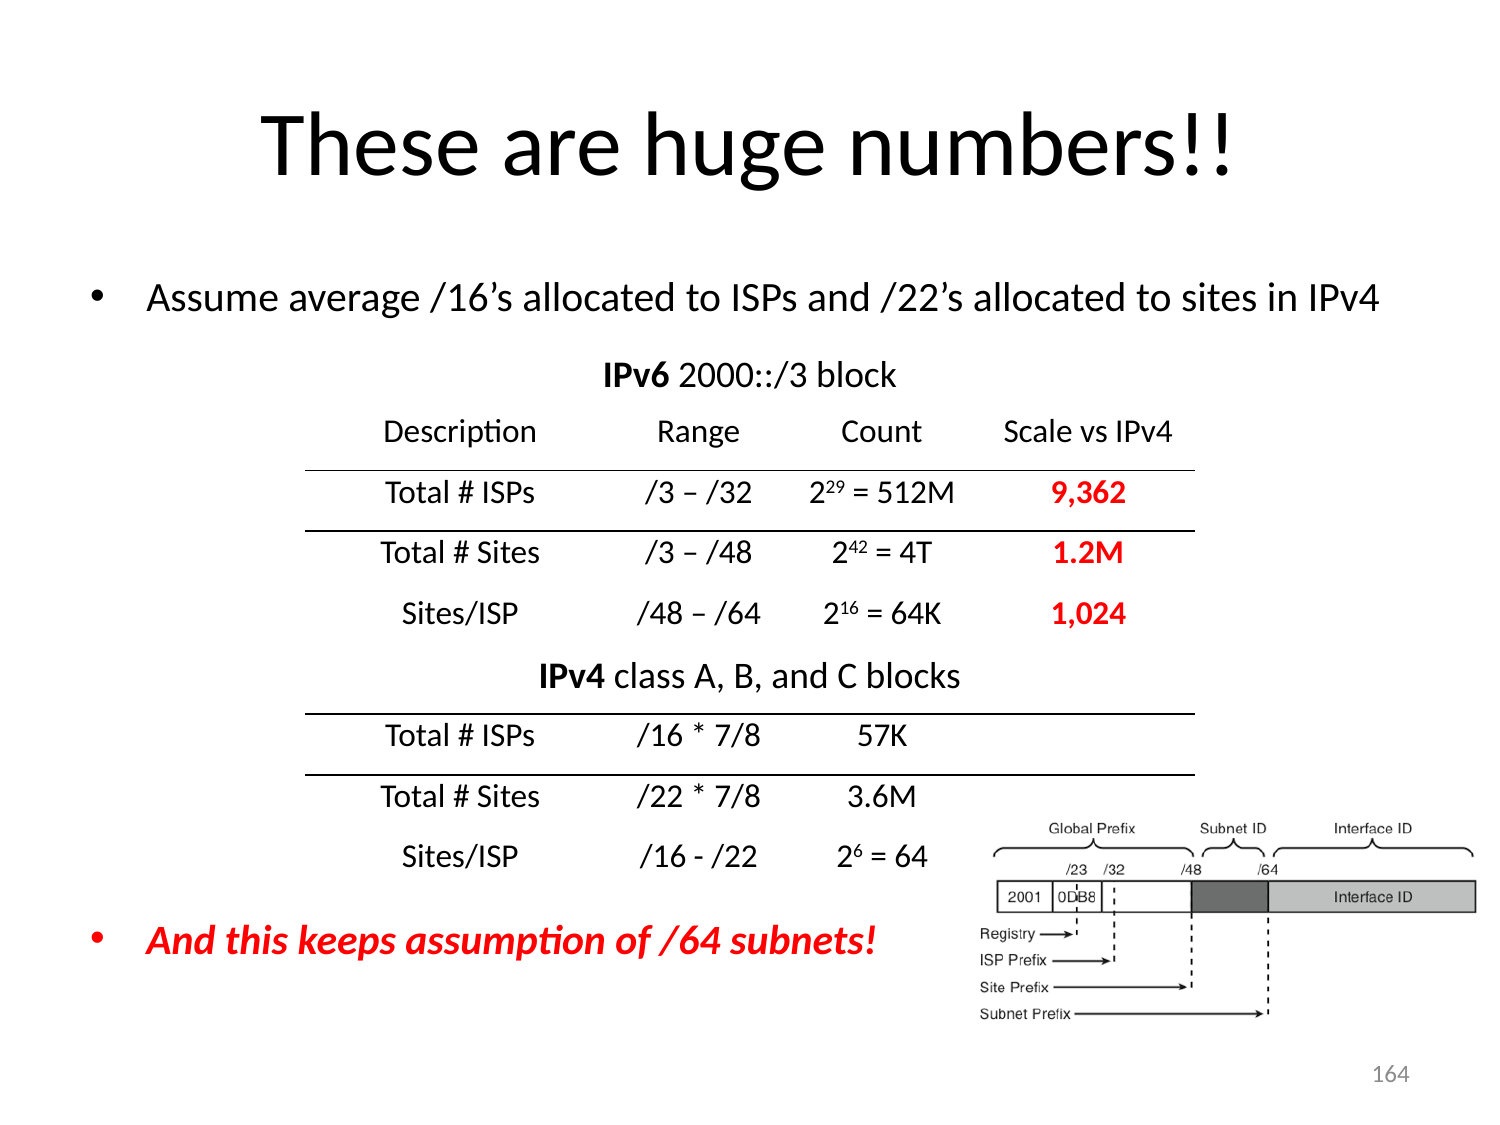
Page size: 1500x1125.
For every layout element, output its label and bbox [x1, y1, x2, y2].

table_cell [305, 532, 1195, 713]
table_cell [305, 715, 1195, 774]
list [75, 262, 1425, 1005]
table_header [305, 352, 1195, 410]
picture [965, 813, 1479, 1029]
table_cell [305, 776, 1195, 896]
title [75, 45, 1425, 233]
slide_number [1074, 1042, 1425, 1103]
table_cell [305, 471, 1195, 530]
table_cell [305, 410, 1195, 470]
